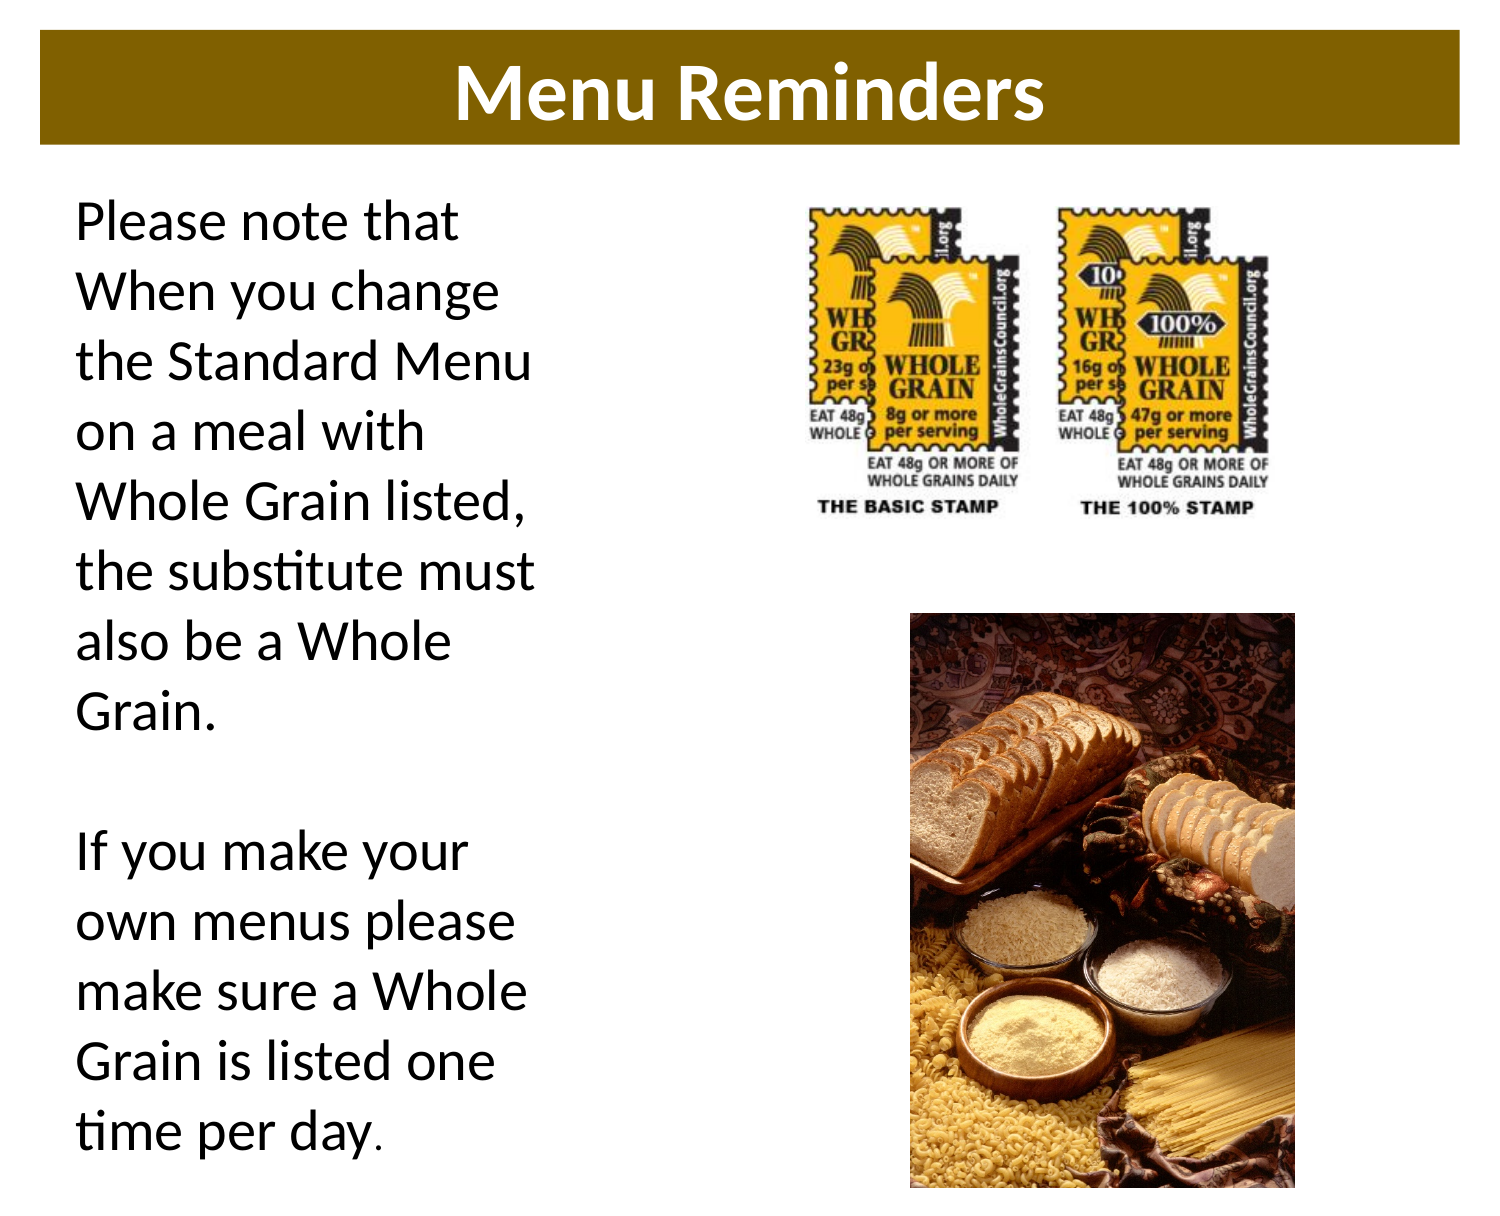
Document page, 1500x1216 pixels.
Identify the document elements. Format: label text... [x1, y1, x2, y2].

picture [910, 613, 1295, 1188]
text_box Menu Reminders [40, 29, 1460, 145]
text_box Please note that When you change the Standard Menu on a meal with Whole Grain listed, the substitute must also be a Whole Grain. If you make your own menus please make sure a Whole Grain is listed one time per day. [60, 174, 1444, 1216]
picture [805, 206, 1275, 527]
